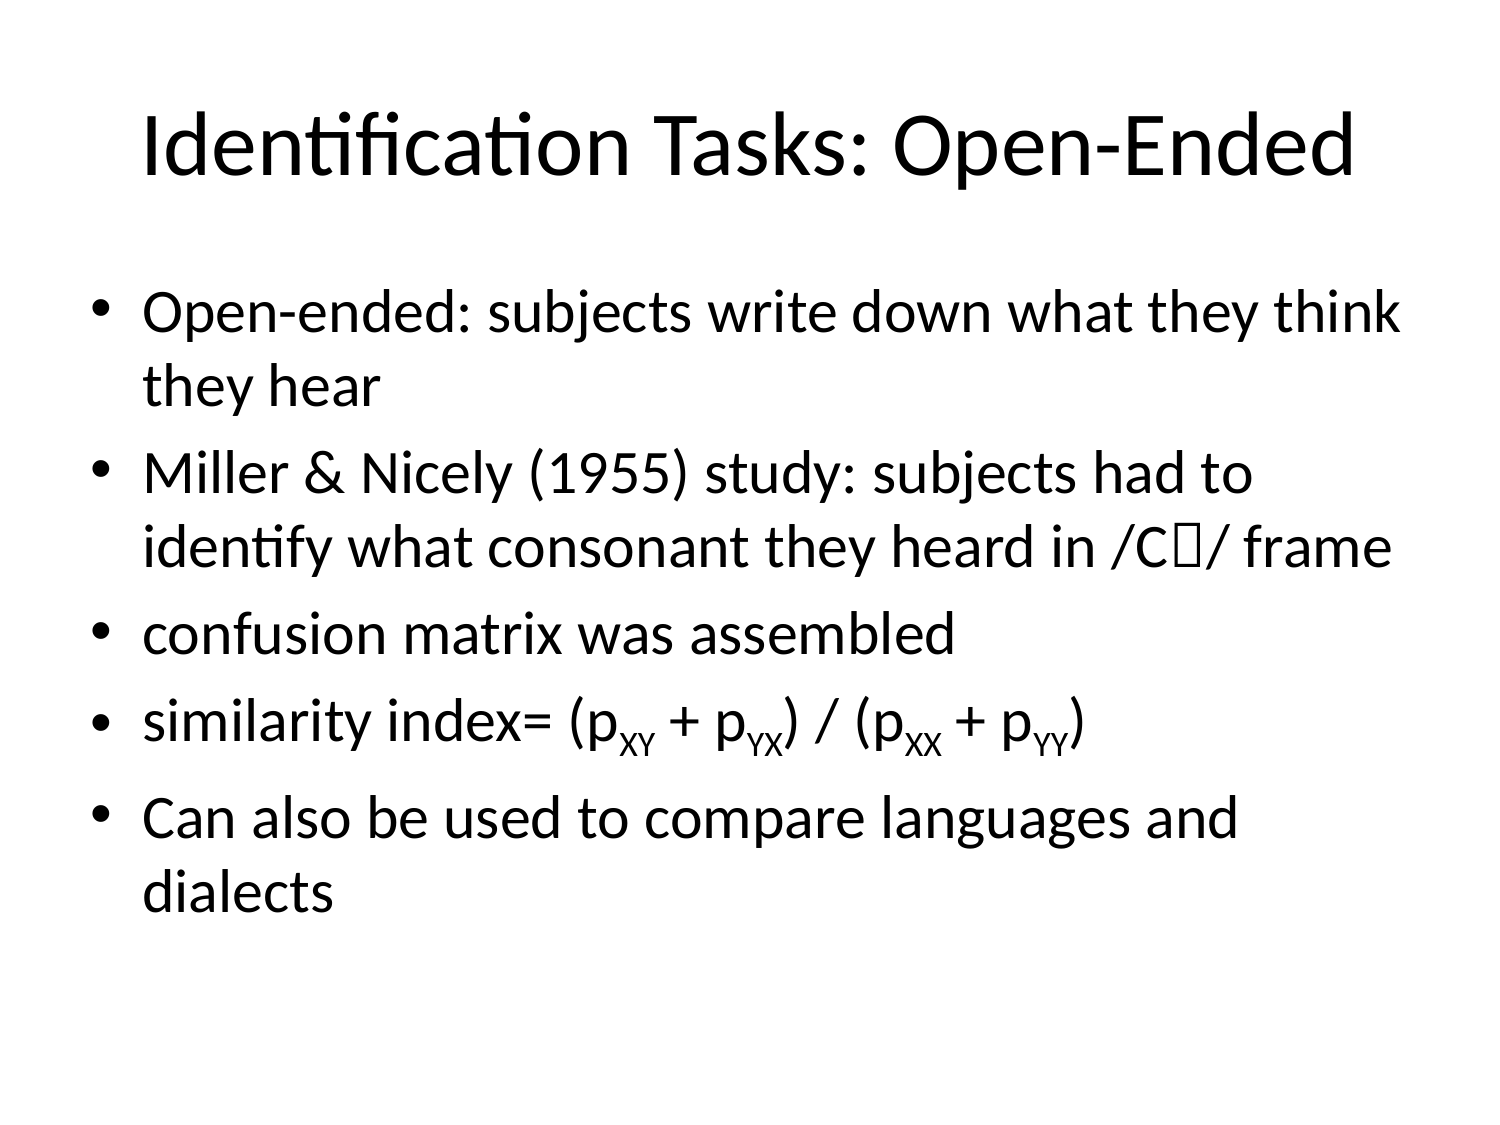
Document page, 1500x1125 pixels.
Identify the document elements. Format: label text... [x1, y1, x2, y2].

title Identification Tasks: Open-Ended [75, 45, 1425, 233]
list Open-ended: subjects write down what they think they hear Miller & Nicely (1955) study: subjects had to identify what consonant they heard in /C/ frame confusion matrix was assembled similarity index= (pXY + pYX) / (pXX + pYY) Can also be used to compare languages and dialects [75, 262, 1425, 1005]
